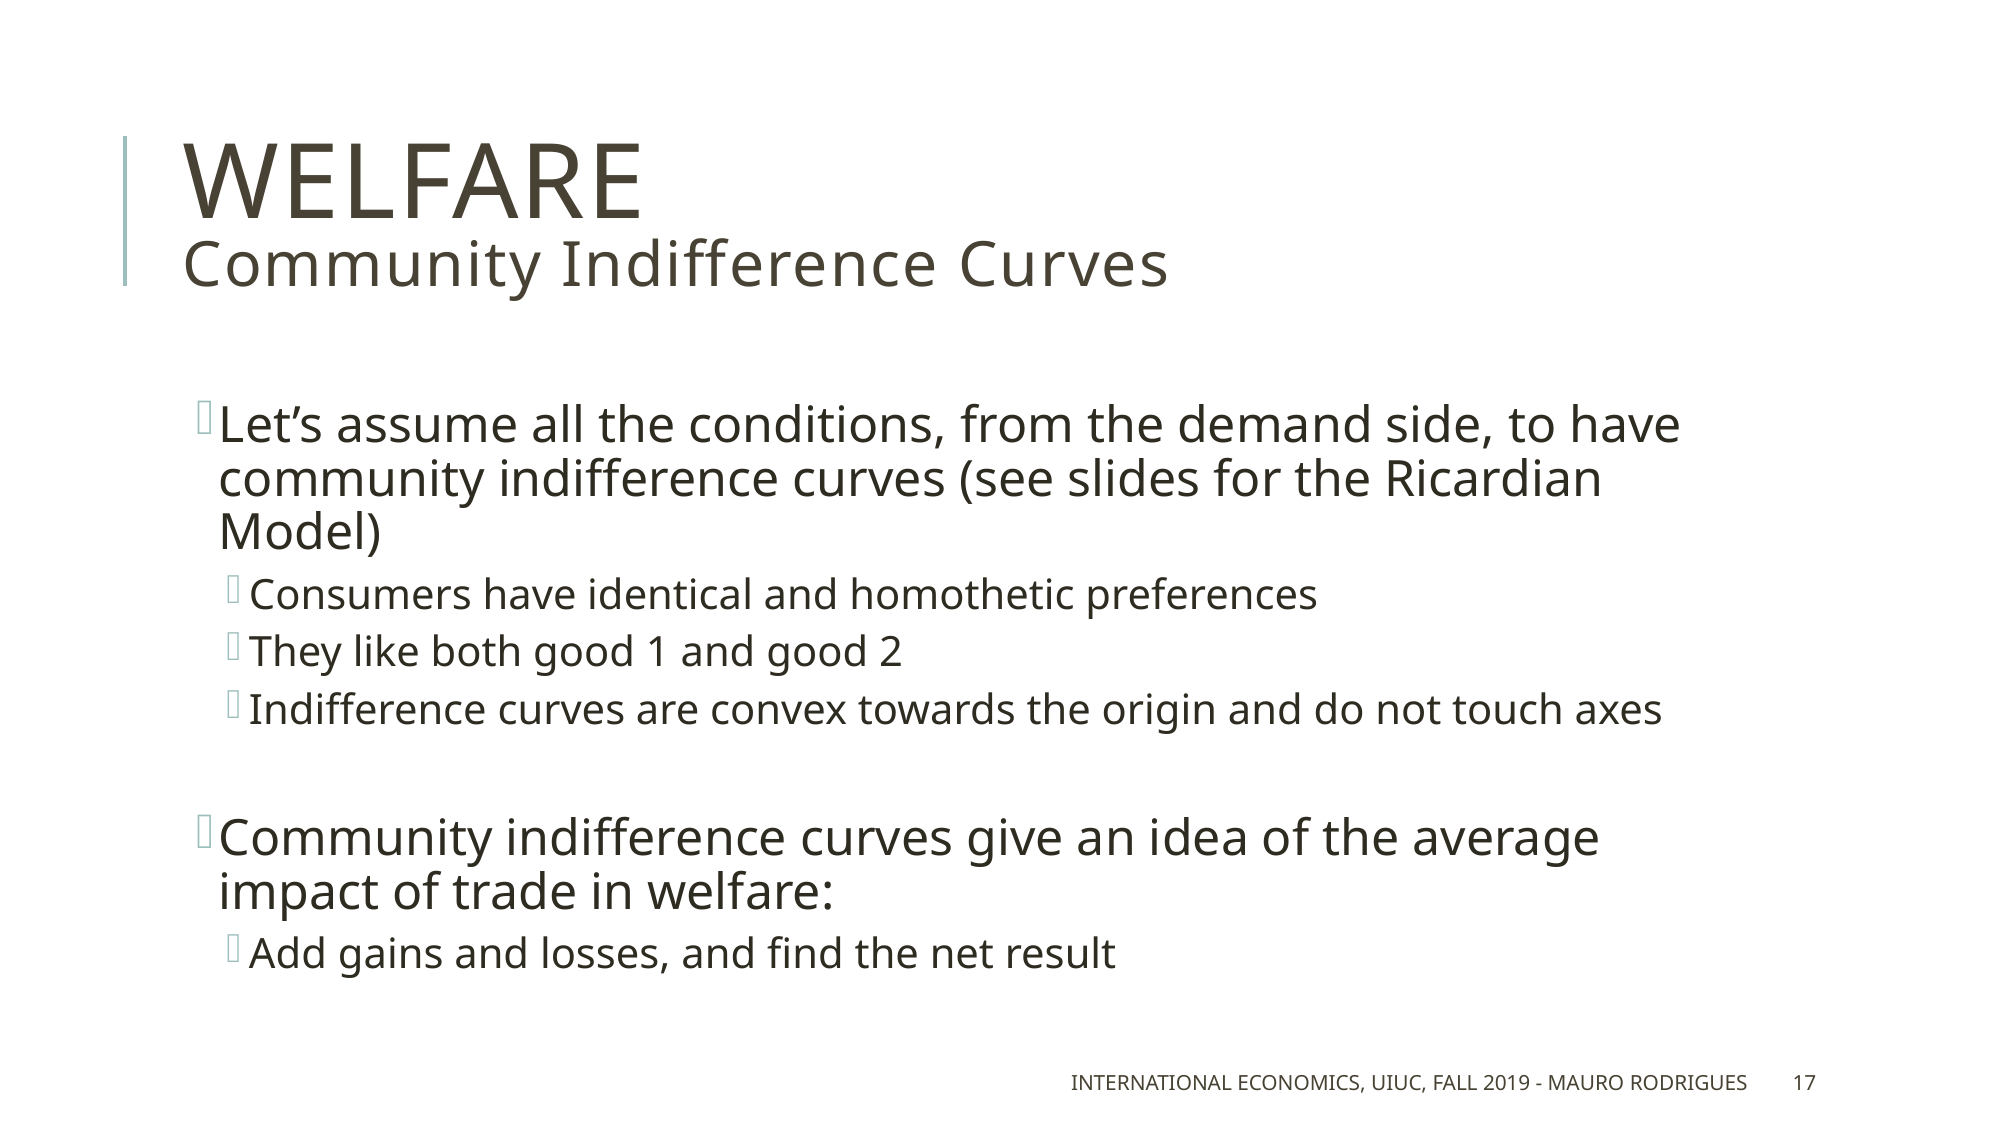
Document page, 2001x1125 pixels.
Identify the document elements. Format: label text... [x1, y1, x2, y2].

footer International Economics, UIUC, Fall 2019 - Mauro Rodrigues [794, 1061, 1763, 1107]
list Let’s assume all the conditions, from the demand side, to have community indifference curves (see slides for the Ricardian Model) Consumers have identical and homothetic preferences They like both good 1 and good 2 Indifference curves are convex towards the origin and do not touch axes Community indifference curves give an idea of the average impact of trade in welfare: Add gains and losses, and find the net result [168, 341, 1763, 1035]
title welfare Community Indifference Curves [168, 96, 1763, 341]
slide_number 17 [1777, 1061, 1938, 1107]
